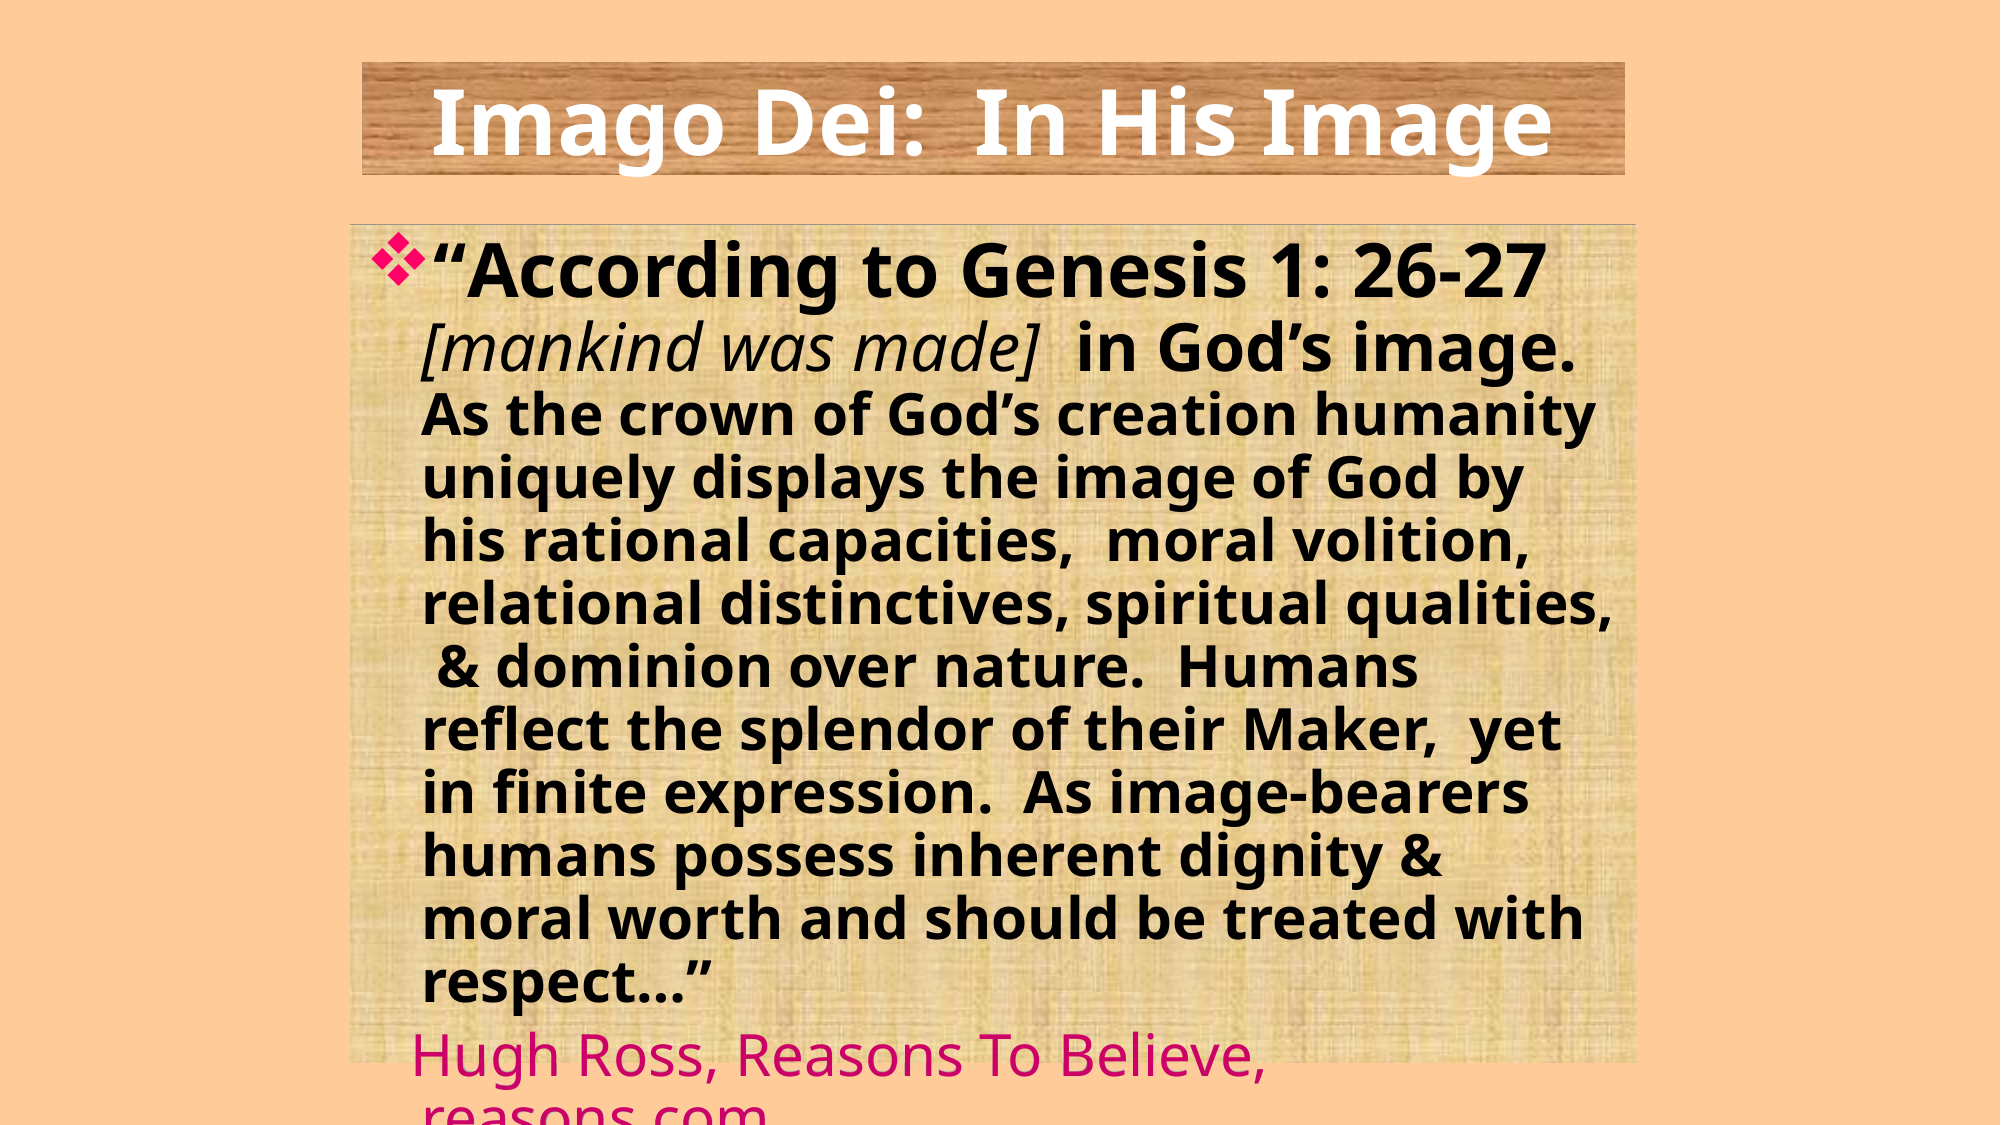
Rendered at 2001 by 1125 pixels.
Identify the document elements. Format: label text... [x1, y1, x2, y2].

list “According to Genesis 1: 26-27 [mankind was made] in God’s image. As the crown of God’s creation humanity uniquely displays the image of God by his rational capacities, moral volition, relational distinctives, spiritual qualities, & dominion over nature. Humans reflect the splendor of their Maker, yet in finite expression. As image-bearers humans possess inherent dignity & moral worth and should be treated with respect…” Hugh Ross, Reasons To Believe, reasons.com [350, 224, 1638, 1063]
title Imago Dei: In His Image [362, 62, 1625, 175]
